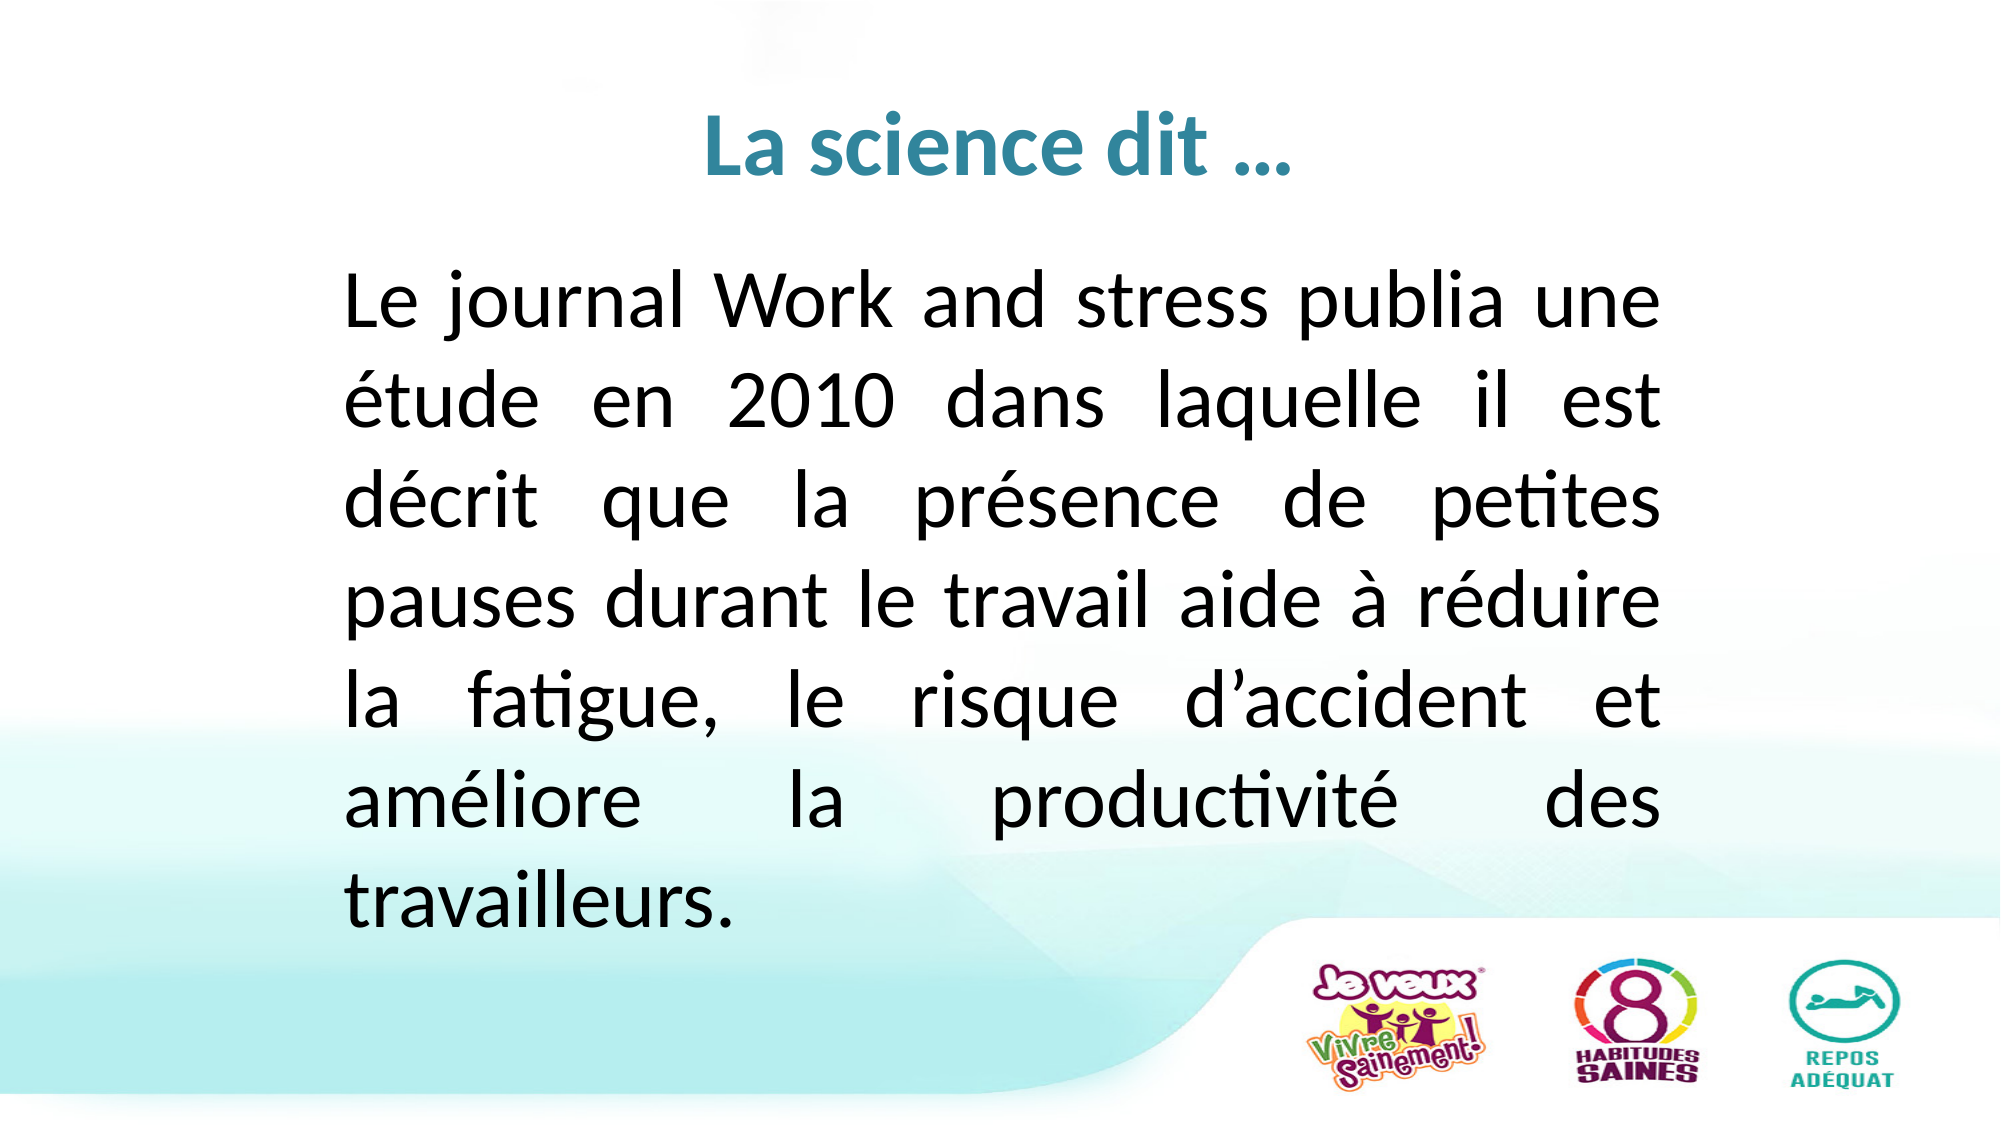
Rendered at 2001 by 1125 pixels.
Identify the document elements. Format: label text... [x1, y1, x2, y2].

picture [0, 0, 2001, 1125]
list Le journal Work and stress publia une étude en 2010 dans laquelle il est décrit que la présence de petites pauses durant le travail aide à réduire la fatigue, le risque d’accident et améliore la productivité des travailleurs. [328, 236, 1679, 980]
title La science dit … [99, 45, 1900, 233]
